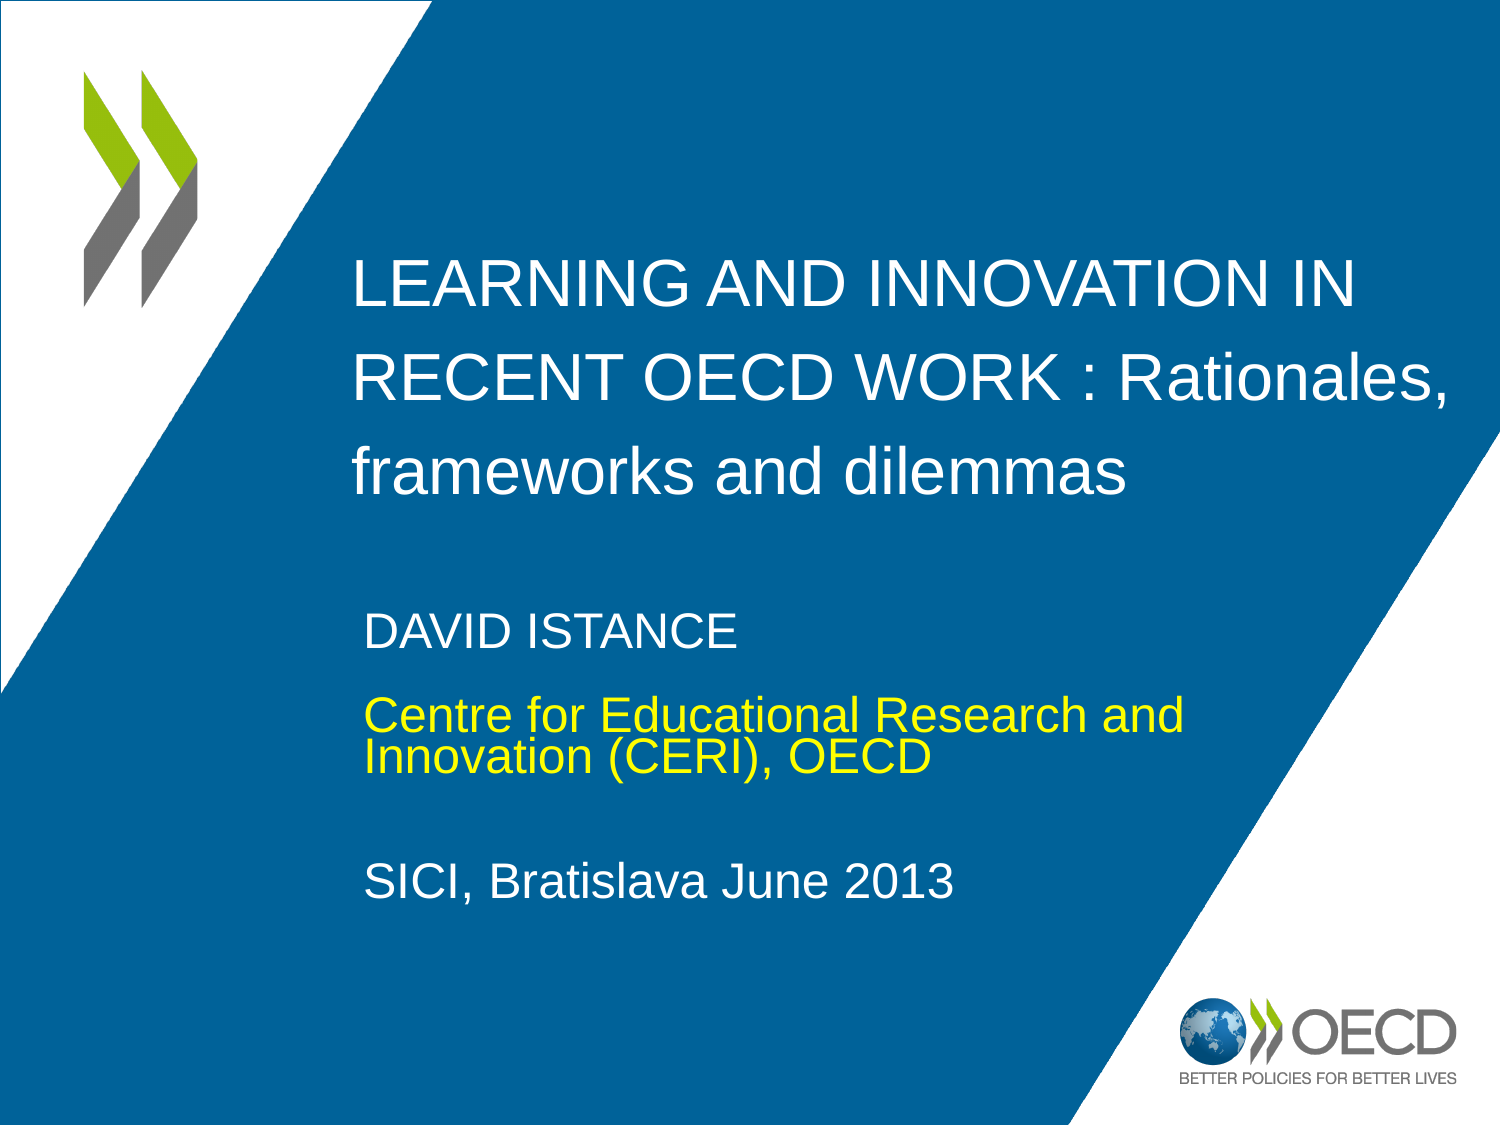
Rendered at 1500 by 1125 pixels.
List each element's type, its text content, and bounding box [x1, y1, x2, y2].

picture [1, 1, 432, 693]
picture [1068, 516, 1500, 1125]
subtitle DAVID ISTANCE Centre for Educational Research and Innovation (CERI), OECD SICI, Bratislava June 2013 [348, 609, 1247, 1088]
title Learning and Innovation IN RECENT OECD WORK : Rationales, frameworks and dilemmas [336, 216, 1500, 516]
